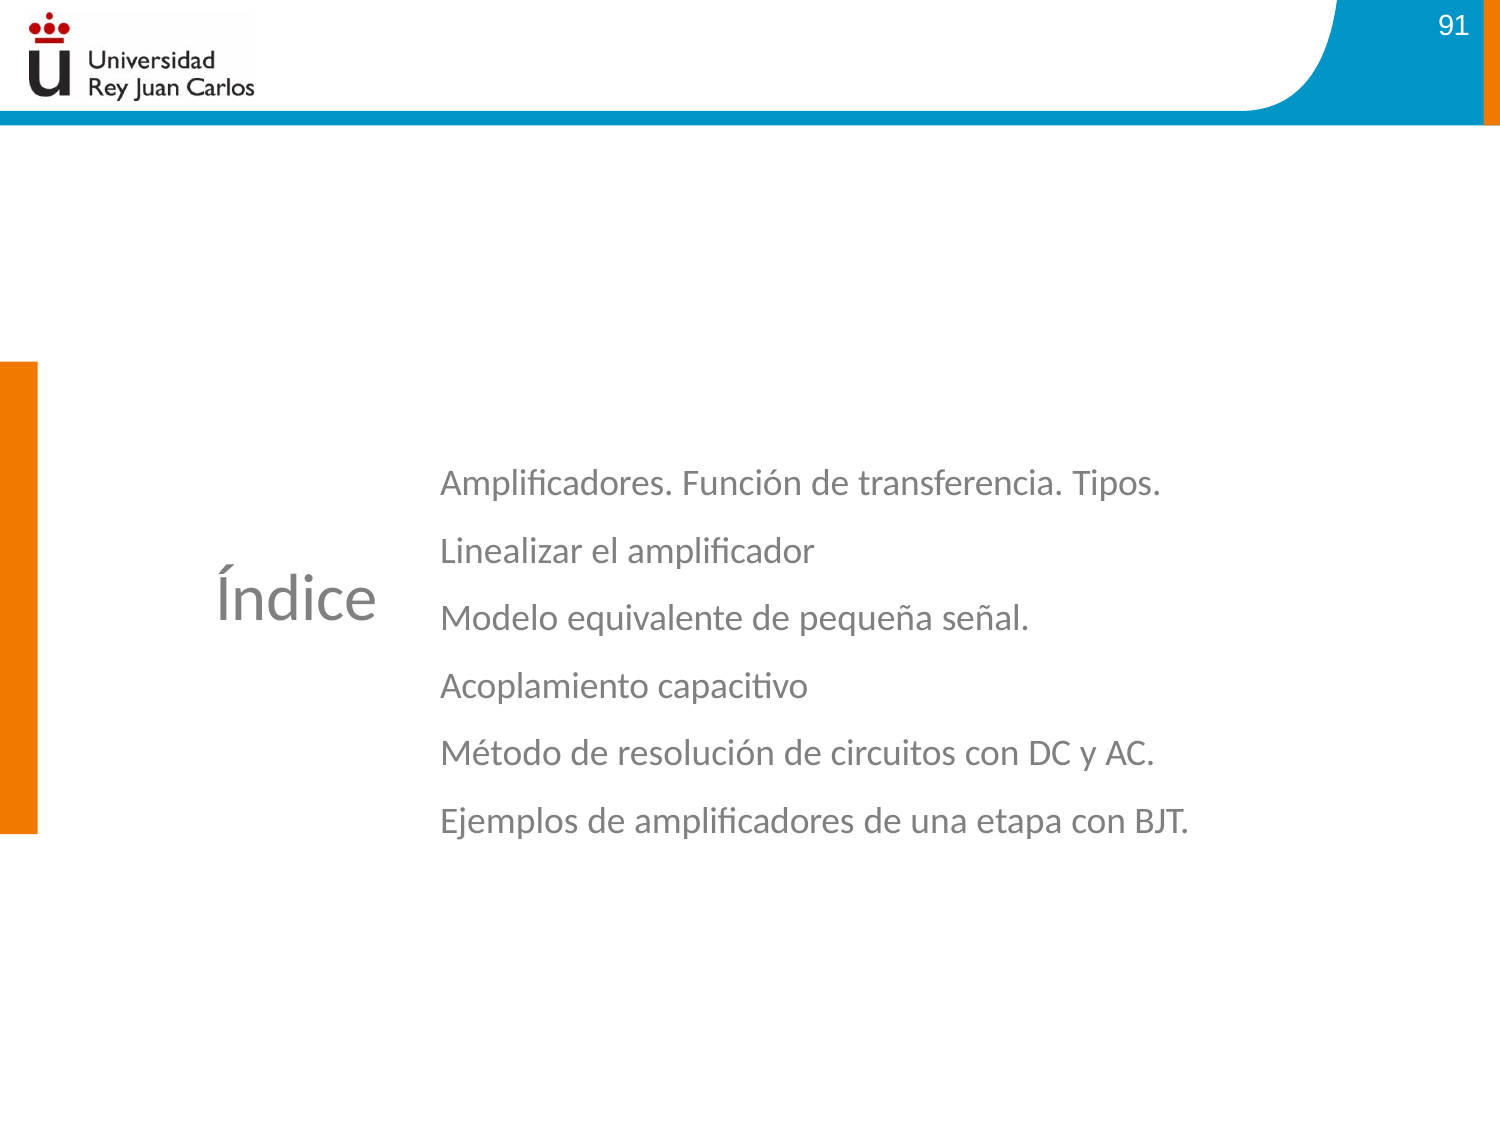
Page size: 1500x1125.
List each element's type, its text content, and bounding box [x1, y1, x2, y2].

title Amplificadores. Función de transferencia. Tipos. Linealizar el amplificador [437, 433, 1173, 568]
text_box [0, 361, 38, 835]
picture [29, 12, 254, 101]
text_box Modelo equivalente de pequeña señal. Acoplamiento capacitivo Método de resolución de circuitos con DC y AC. Ejemplos de amplificadores de una etapa con BJT. [437, 568, 1198, 841]
text_box 91 [1436, 4, 1473, 42]
text_box Índice [212, 551, 381, 634]
